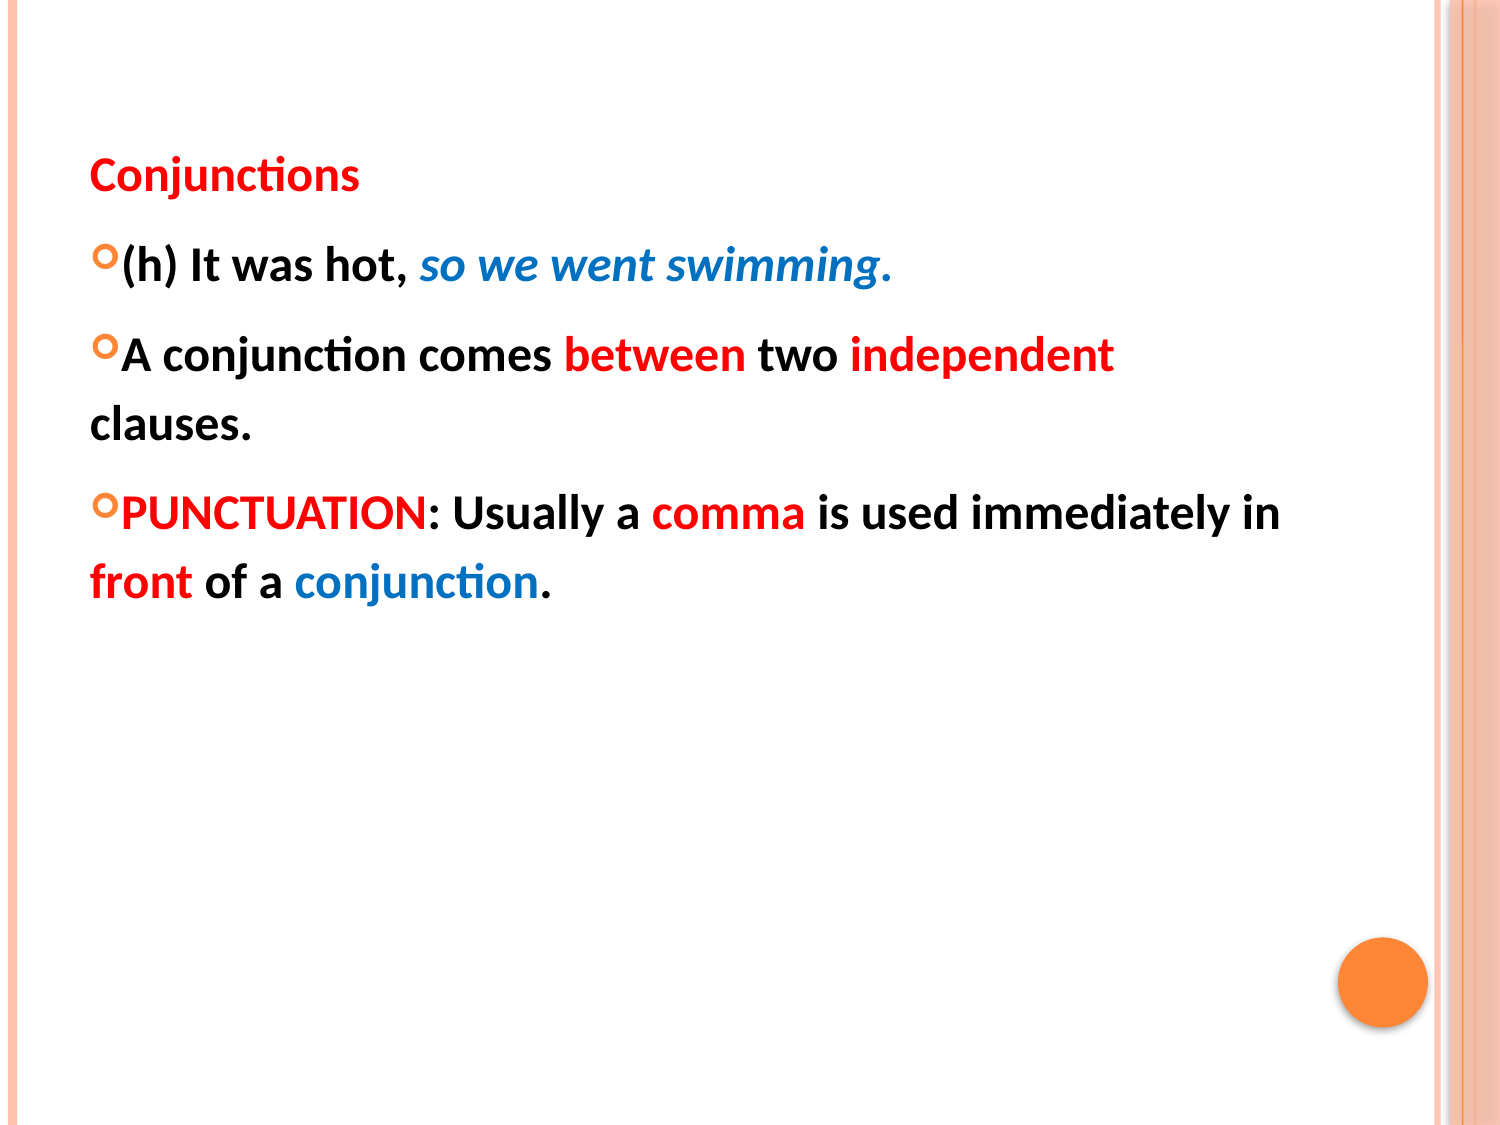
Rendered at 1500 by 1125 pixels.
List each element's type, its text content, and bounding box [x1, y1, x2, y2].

list Conjunctions (h) It was hot, so we went swimming. A conjunction comes between two independent clauses. PUNCTUATION: Usually a comma is used immediately in front of a conjunction. [75, 125, 1300, 1062]
